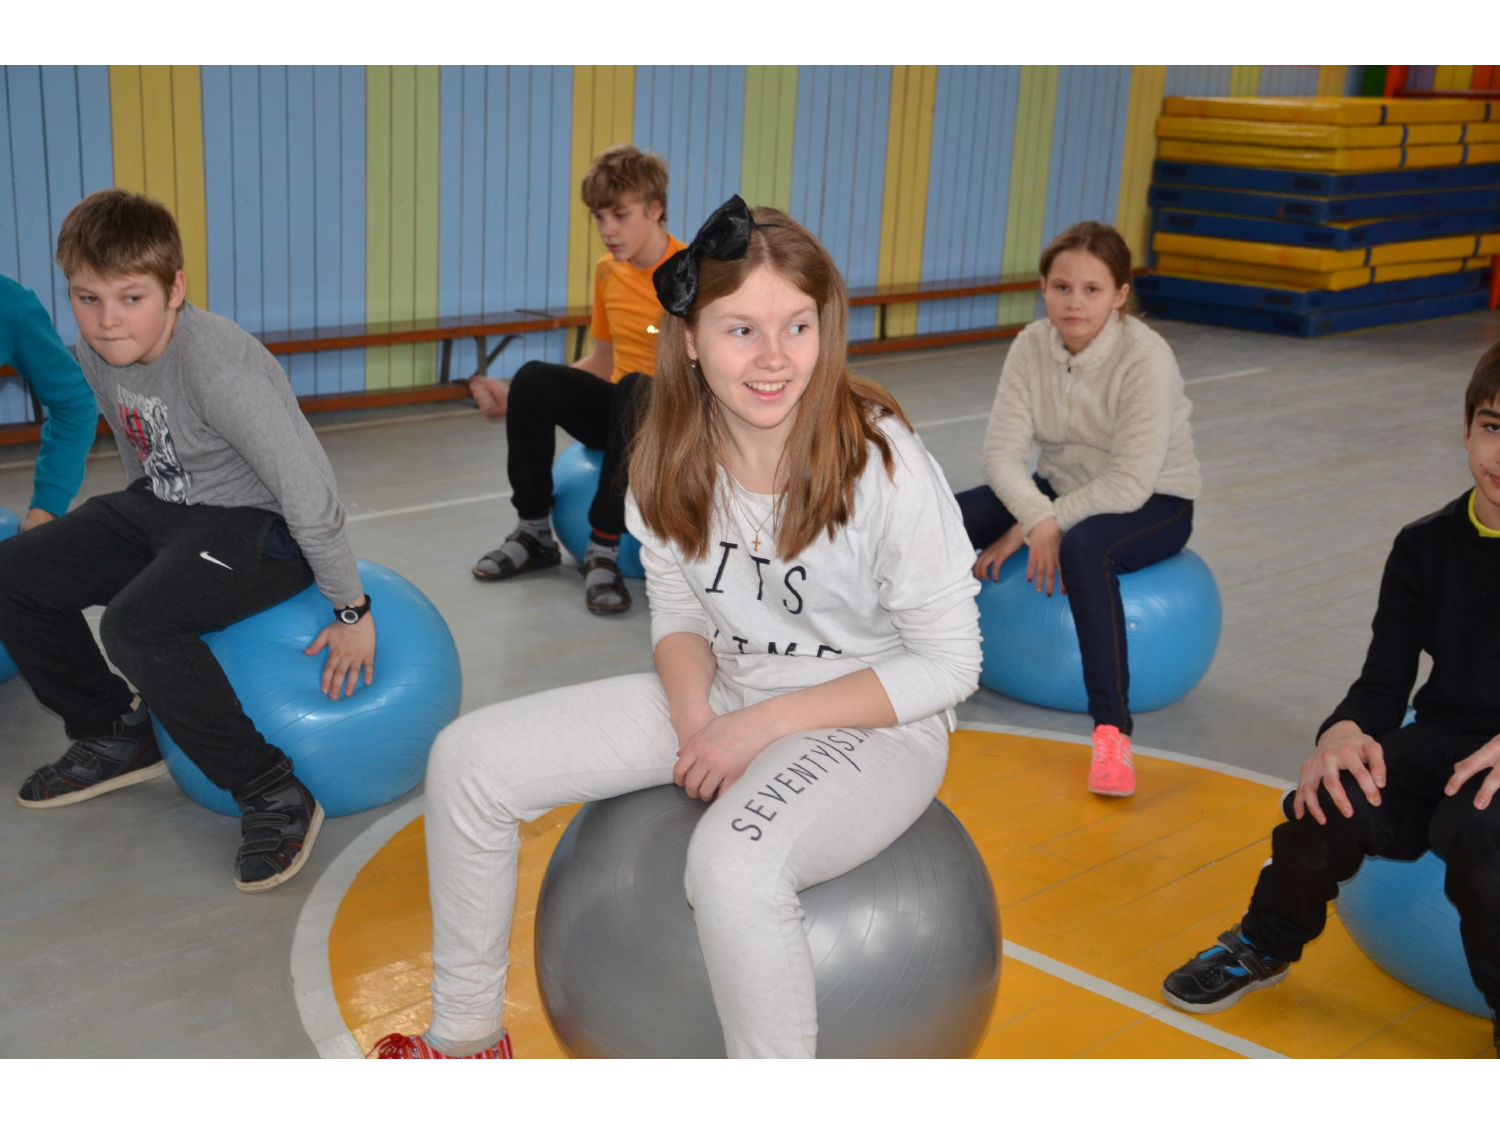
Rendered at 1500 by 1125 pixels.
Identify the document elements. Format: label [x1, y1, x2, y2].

picture [0, 65, 1500, 1060]
